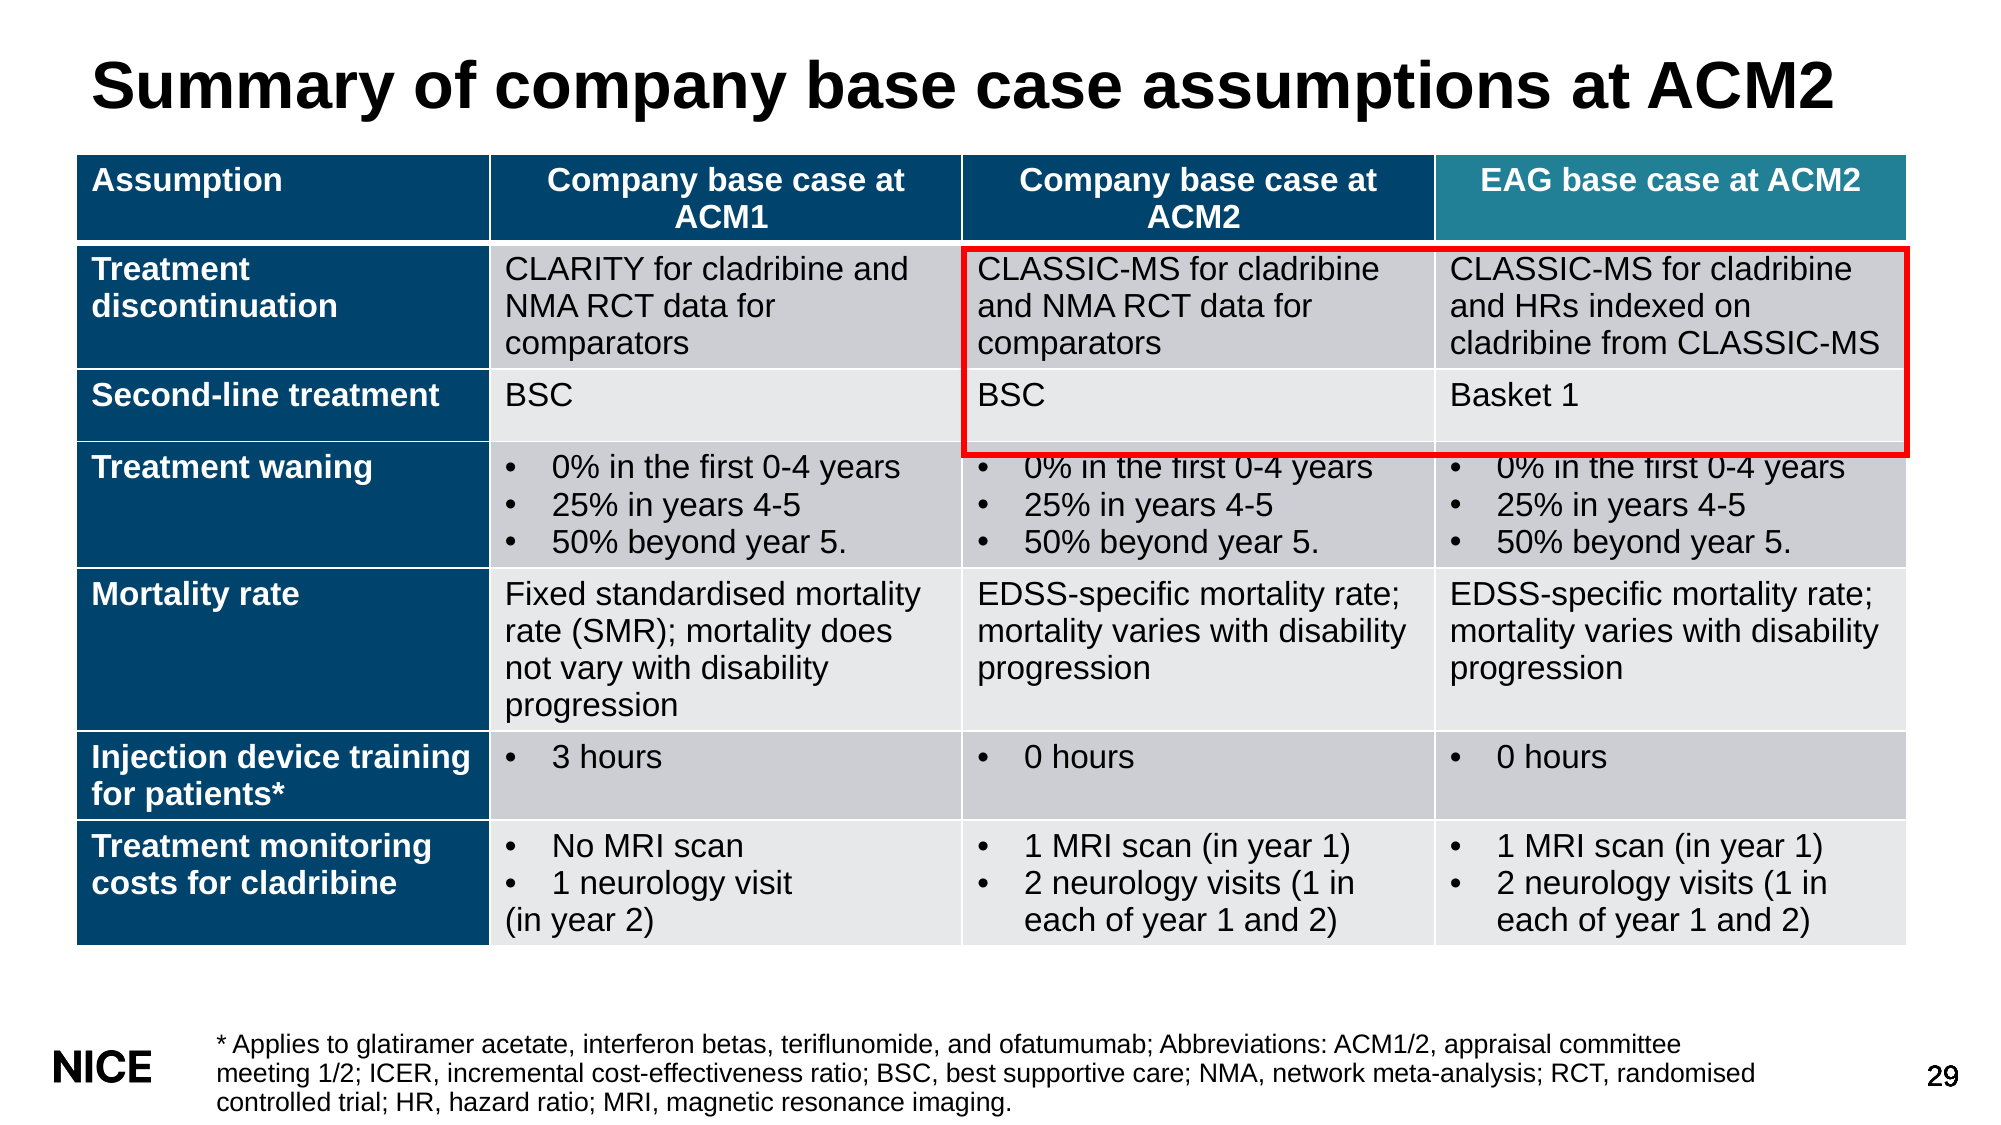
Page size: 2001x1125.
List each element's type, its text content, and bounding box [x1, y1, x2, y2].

table_cell 0% in the first 0-4 years 25% in years 4-5 50% beyond year 5. [963, 456, 1434, 567]
table_cell Fixed standardised mortality rate (SMR); mortality does not vary with disability progression [491, 569, 961, 730]
table_header EAG base case at ACM2 [1436, 155, 1906, 240]
table_cell EDSS-specific mortality rate; mortality varies with disability progression [963, 569, 1434, 730]
text_box [963, 248, 1908, 456]
table_cell Injection device training for patients* [77, 732, 489, 819]
table_cell Mortality rate [77, 569, 489, 730]
table_cell CLARITY for cladribine and NMA RCT data for comparators [491, 246, 961, 368]
title Summary of company base case assumptions at ACM2 [76, 43, 1923, 141]
table_cell 1 MRI scan (in year 1) 2 neurology visits (1 in each of year 1 and 2) [963, 821, 1434, 945]
table_cell Treatment discontinuation [77, 246, 489, 368]
table_cell 0 hours [1436, 732, 1906, 819]
table_cell EDSS-specific mortality rate; mortality varies with disability progression [1436, 569, 1906, 730]
table_header Company base case at ACM1 [491, 155, 961, 240]
list * Applies to glatiramer acetate, interferon betas, teriflunomide, and ofatumumab; Abbreviations: ACM1/2, appraisal committee meeting 1/2; ICER, incremental cost-effectiveness ratio; BSC, best supportive care; NMA, network meta-analysis; RCT, randomised controlled trial; HR, hazard ratio; MRI, magnetic resonance imaging. [201, 1023, 1797, 1125]
table_cell 0% in the first 0-4 years 25% in years 4-5 50% beyond year 5. [1436, 456, 1906, 567]
table_cell 1 MRI scan (in year 1) 2 neurology visits (1 in each of year 1 and 2) [1436, 821, 1906, 945]
table_cell No MRI scan 1 neurology visit (in year 2) [491, 821, 961, 945]
table_cell BSC [491, 370, 961, 441]
table_cell Second-line treatment [77, 370, 489, 441]
table_cell 3 hours [491, 732, 961, 819]
table_cell 0% in the first 0-4 years 25% in years 4-5 50% beyond year 5. [491, 442, 961, 567]
table_cell Treatment monitoring costs for cladribine [77, 821, 489, 945]
table_cell Treatment waning [77, 442, 489, 567]
table_header Company base case at ACM2 [963, 155, 1434, 240]
table_header Assumption [77, 155, 489, 240]
table_cell 0 hours [963, 732, 1434, 819]
picture [54, 1050, 151, 1083]
